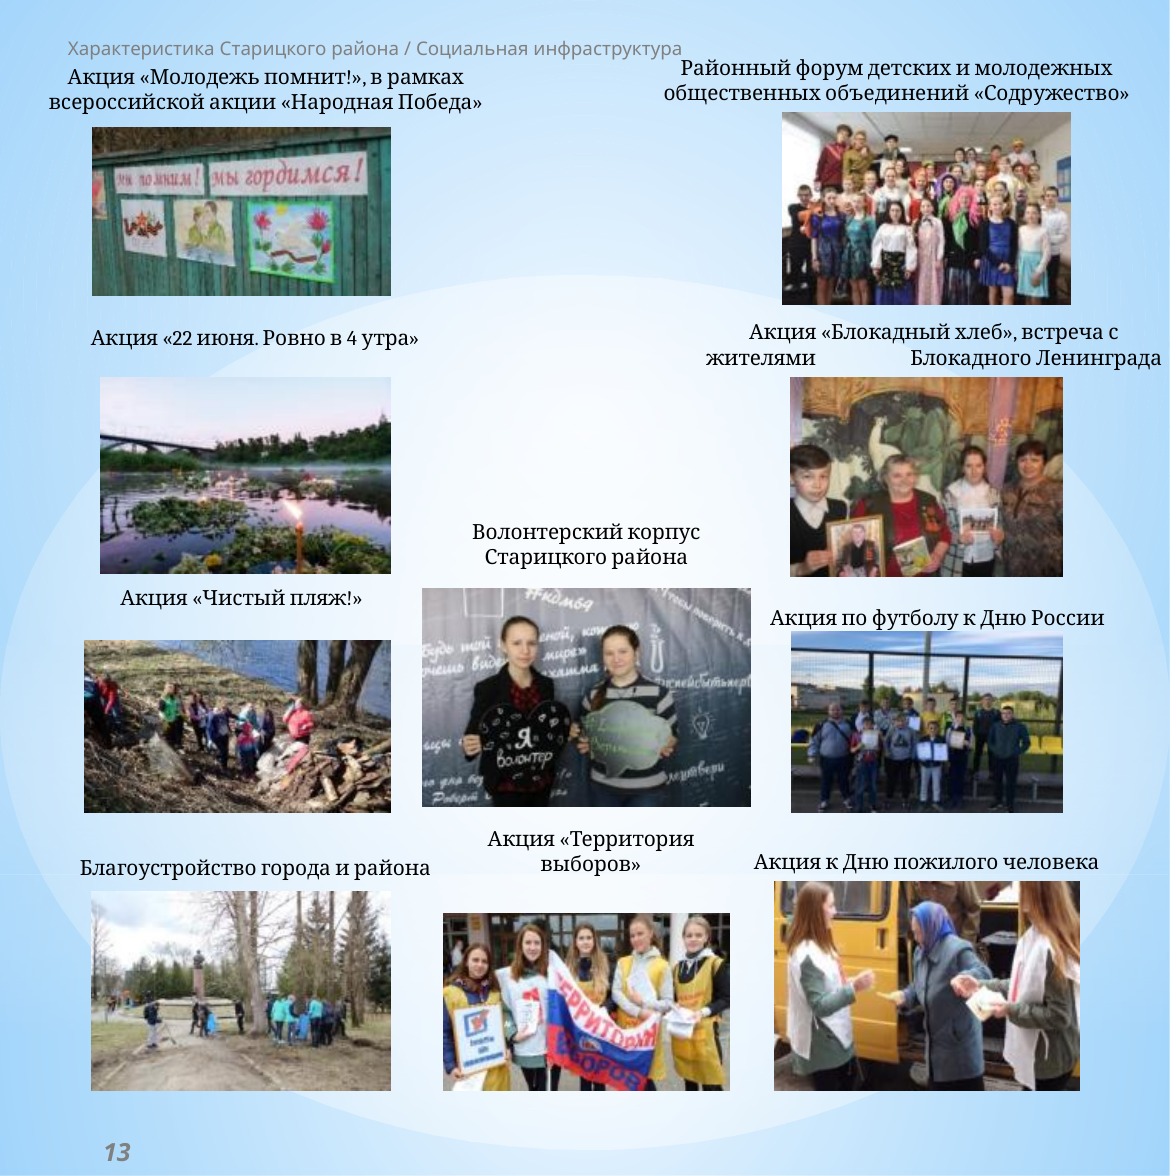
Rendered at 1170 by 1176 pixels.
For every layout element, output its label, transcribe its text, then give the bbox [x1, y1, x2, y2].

picture [790, 377, 1064, 577]
text_box Акция «Блокадный хлеб», встреча с жителями Блокадного Ленинграда [679, 311, 1170, 377]
text_box Благоустройство города и района [65, 847, 465, 888]
picture [84, 640, 391, 813]
picture [774, 881, 1081, 1092]
text_box Акция по футболу к Дню России [755, 597, 1152, 637]
text_box Волонтерский корпус Старицкого района [450, 511, 723, 577]
text_box Акция «Молодежь помнит!», в рамках всероссийской акции «Народная Победа» [17, 56, 514, 121]
picture [90, 891, 391, 1092]
text_box Акция «Территория выборов» [454, 818, 728, 884]
text_box Акция «22 июня. Ровно в 4 утра» [76, 316, 435, 357]
picture [790, 631, 1063, 813]
picture [442, 913, 730, 1092]
picture [92, 127, 391, 296]
text_box Акция «Чистый пляж!» [105, 582, 378, 617]
text_box Районный форум детских и молодежных общественных объединений «Содружество» [641, 47, 1152, 112]
text_box Акция к Дню пожилого человека [739, 841, 1115, 882]
picture [421, 588, 751, 808]
text_box Характеристика Старицкого района / Социальная инфраструктура [53, 29, 1117, 67]
picture [782, 112, 1072, 305]
picture [99, 377, 391, 574]
slide_number 13 [0, 1131, 234, 1176]
